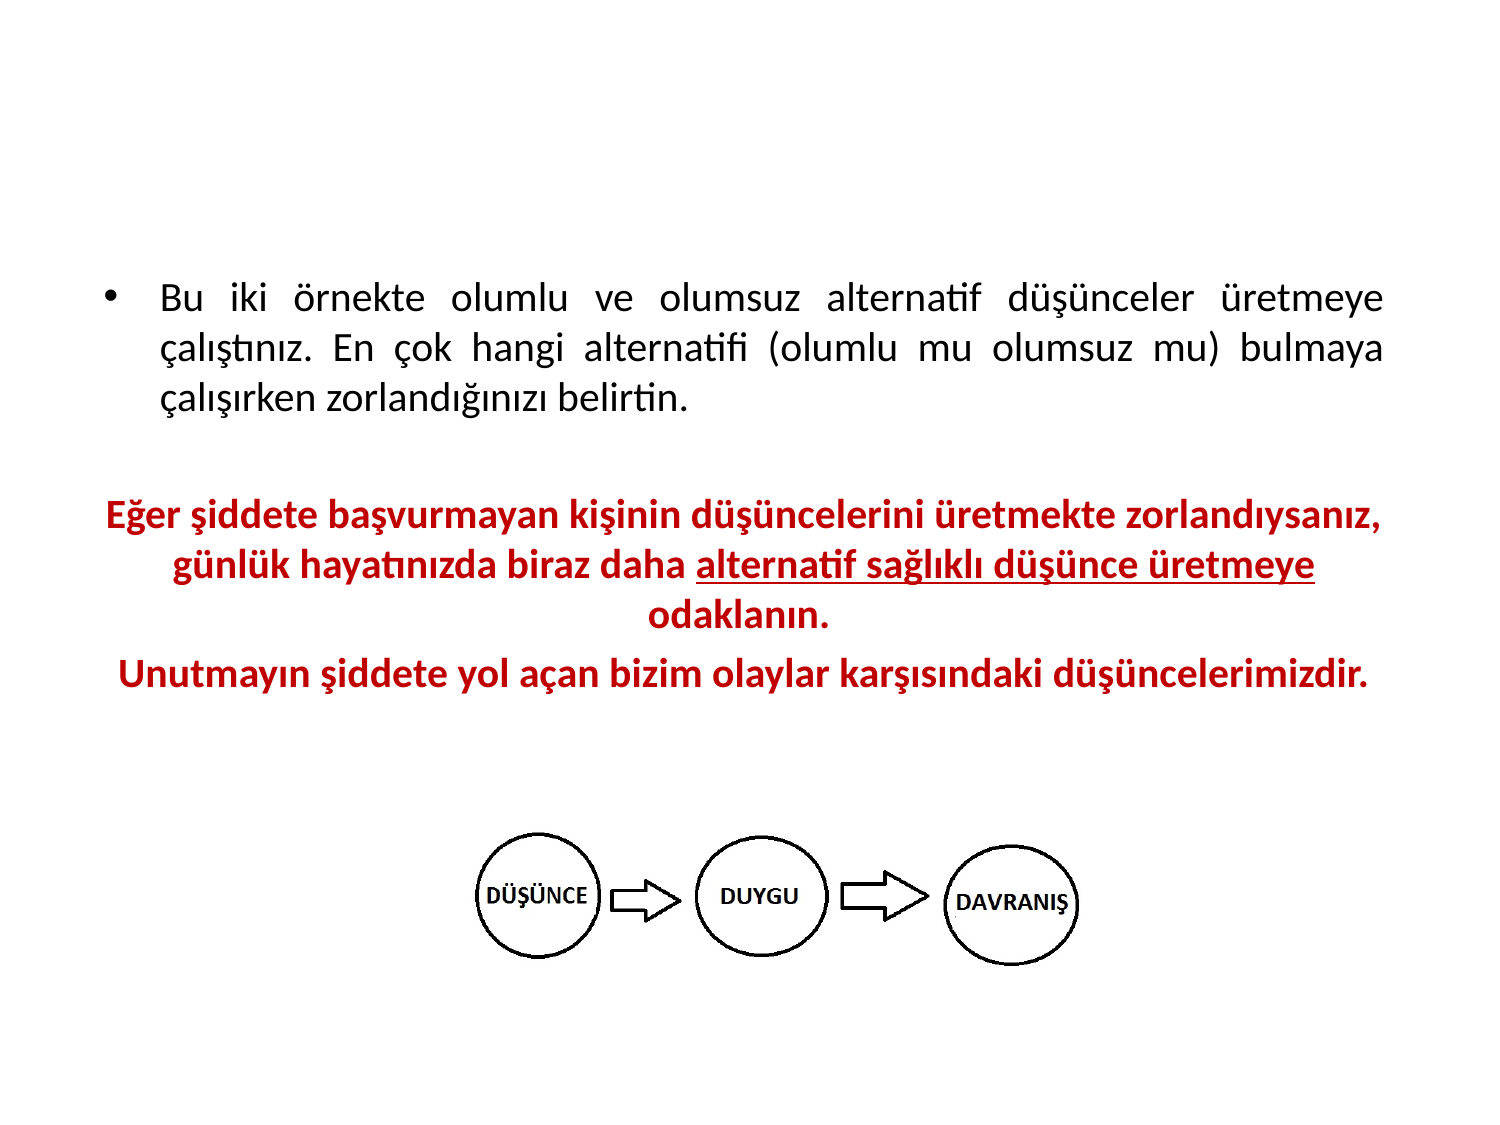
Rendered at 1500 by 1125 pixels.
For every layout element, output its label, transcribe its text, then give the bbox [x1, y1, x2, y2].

list Bu iki örnekte olumlu ve olumsuz alternatif düşünceler üretmeye çalıştınız. En çok hangi alternatifi (olumlu mu olumsuz mu) bulmaya çalışırken zorlandığınızı belirtin. Eğer şiddete başvurmayan kişinin düşüncelerini üretmekte zorlandıysanız, günlük hayatınızda biraz daha alternatif sağlıklı düşünce üretmeye odaklanın. Unutmayın şiddete yol açan bizim olaylar karşısındaki düşüncelerimizdir. [88, 262, 1400, 1005]
picture [452, 715, 1106, 1008]
